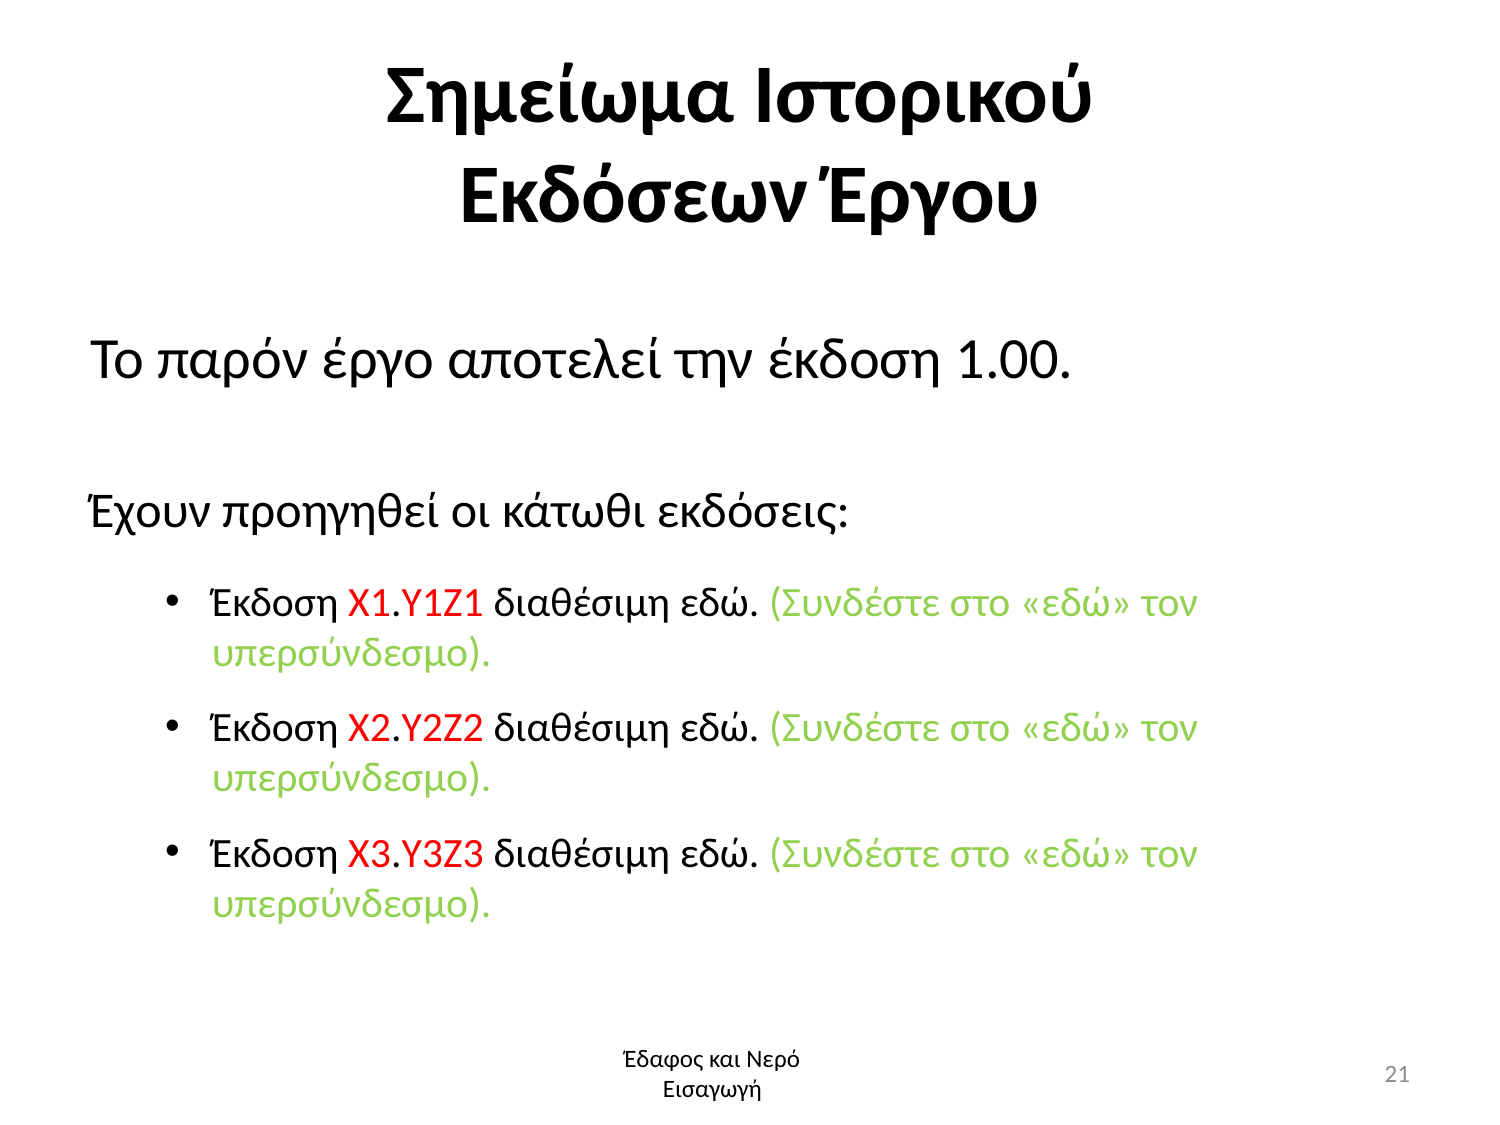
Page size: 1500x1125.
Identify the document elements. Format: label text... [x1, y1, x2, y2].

list Το παρόν έργο αποτελεί την έκδοση 1.00. Έχουν προηγηθεί οι κάτωθι εκδόσεις: Έκδοση Χ1.Υ1Ζ1 διαθέσιμη εδώ. (Συνδέστε στο «εδώ» τον υπερσύνδεσμο). Έκδοση Χ2.Υ2Ζ2 διαθέσιμη εδώ. (Συνδέστε στο «εδώ» τον υπερσύνδεσμο). Έκδοση Χ3.Υ3Ζ3 διαθέσιμη εδώ. (Συνδέστε στο «εδώ» τον υπερσύνδεσμο). [75, 262, 1425, 1005]
slide_number 21 [1074, 1042, 1425, 1103]
title Σημείωμα Ιστορικού Εκδόσεων Έργου [75, 45, 1425, 233]
